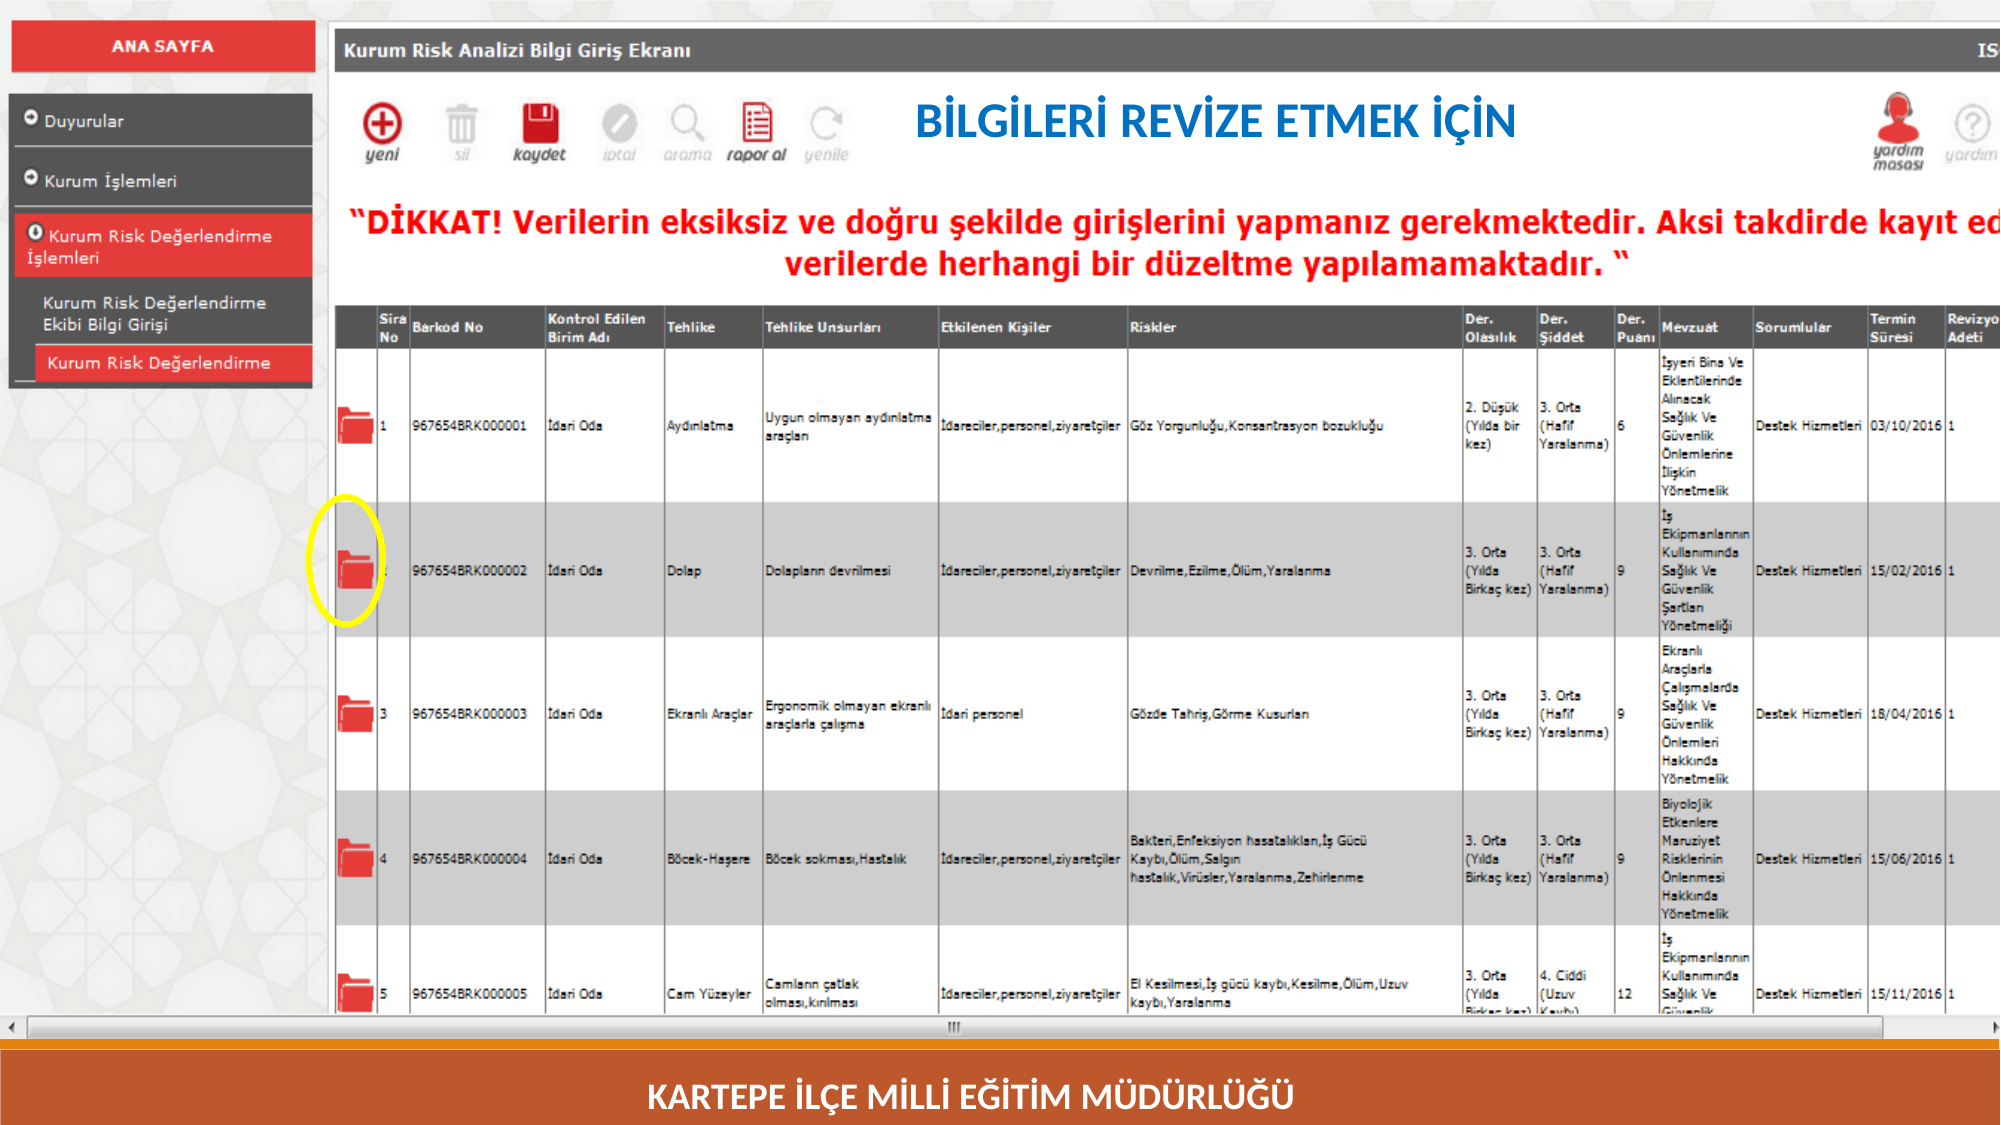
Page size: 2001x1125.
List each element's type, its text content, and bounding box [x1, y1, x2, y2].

text_box KARTEPE İLÇE MİLLİ EĞİTİM MÜDÜRLÜĞÜ [632, 1064, 1311, 1125]
picture [0, 0, 2000, 1040]
